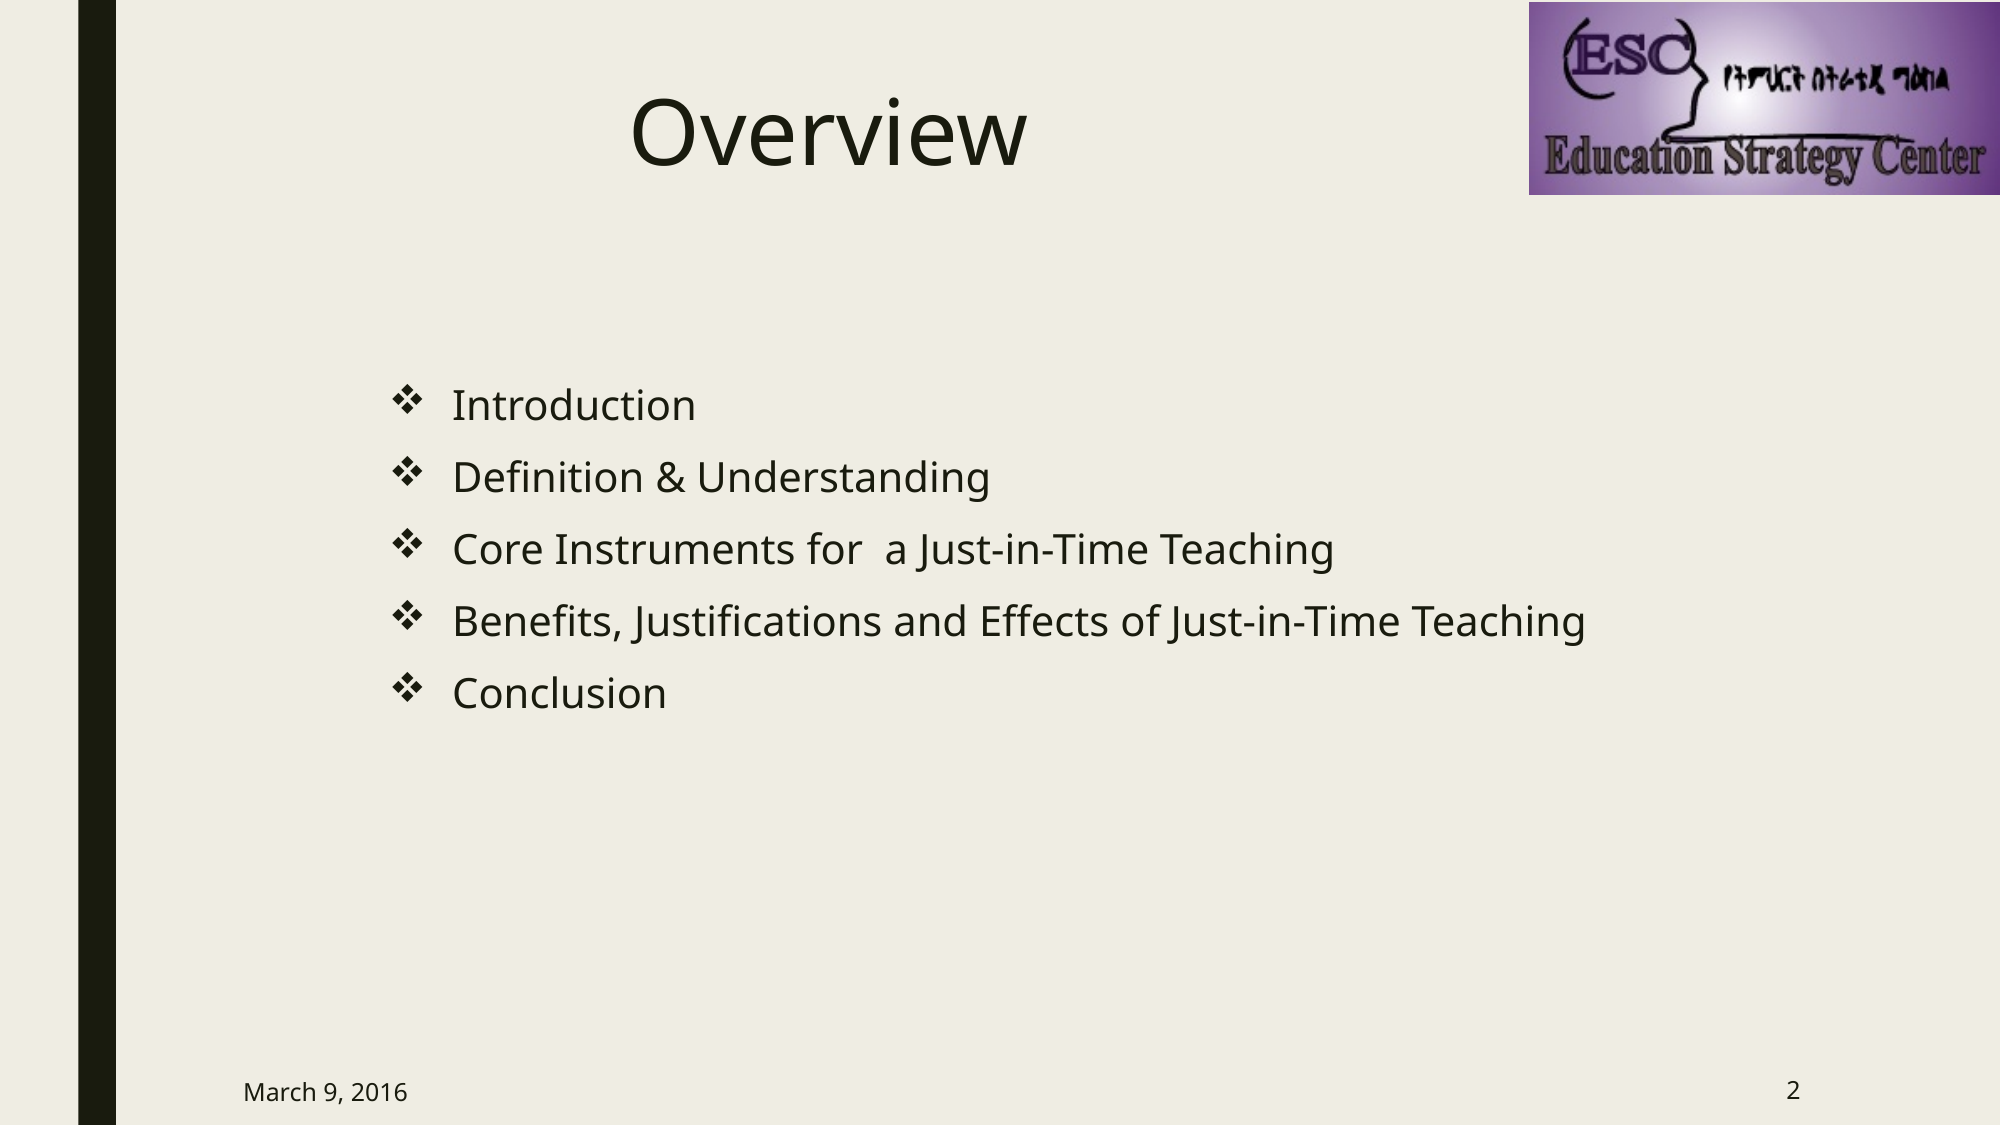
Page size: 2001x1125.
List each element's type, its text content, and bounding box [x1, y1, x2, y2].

picture [1529, 2, 2000, 195]
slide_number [228, 1058, 426, 1125]
title Overview [225, 79, 1433, 195]
slide_number 2 [1553, 1058, 1816, 1125]
list Introduction Definition & Understanding Core Instruments for a Just-in-Time Teaching Benefits, Justifications and Effects of Just-in-Time Teaching Conclusion [373, 375, 1800, 963]
